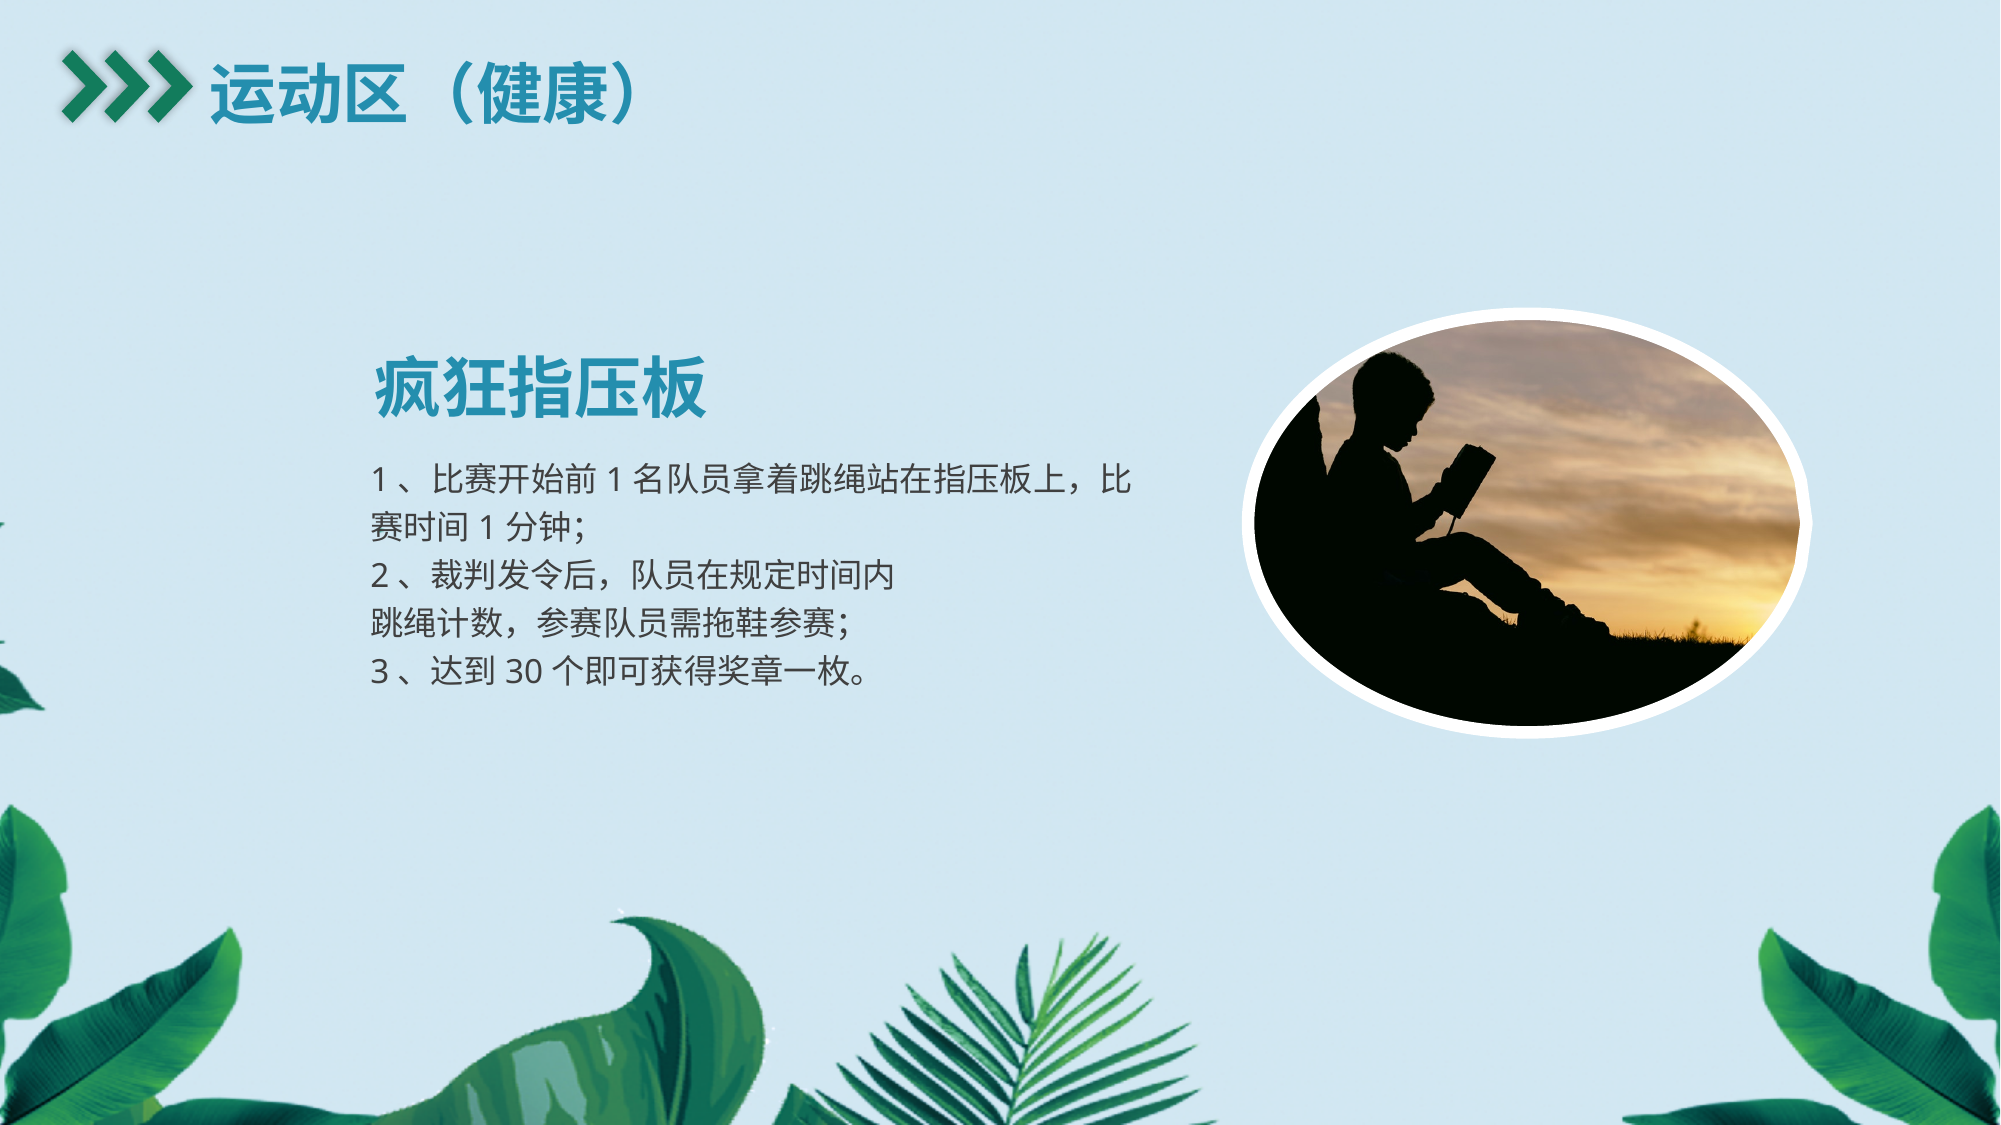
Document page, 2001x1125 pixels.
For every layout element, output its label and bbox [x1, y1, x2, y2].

text_box [61, 28, 694, 133]
picture [0, 0, 2001, 1125]
text_box [355, 345, 1148, 701]
